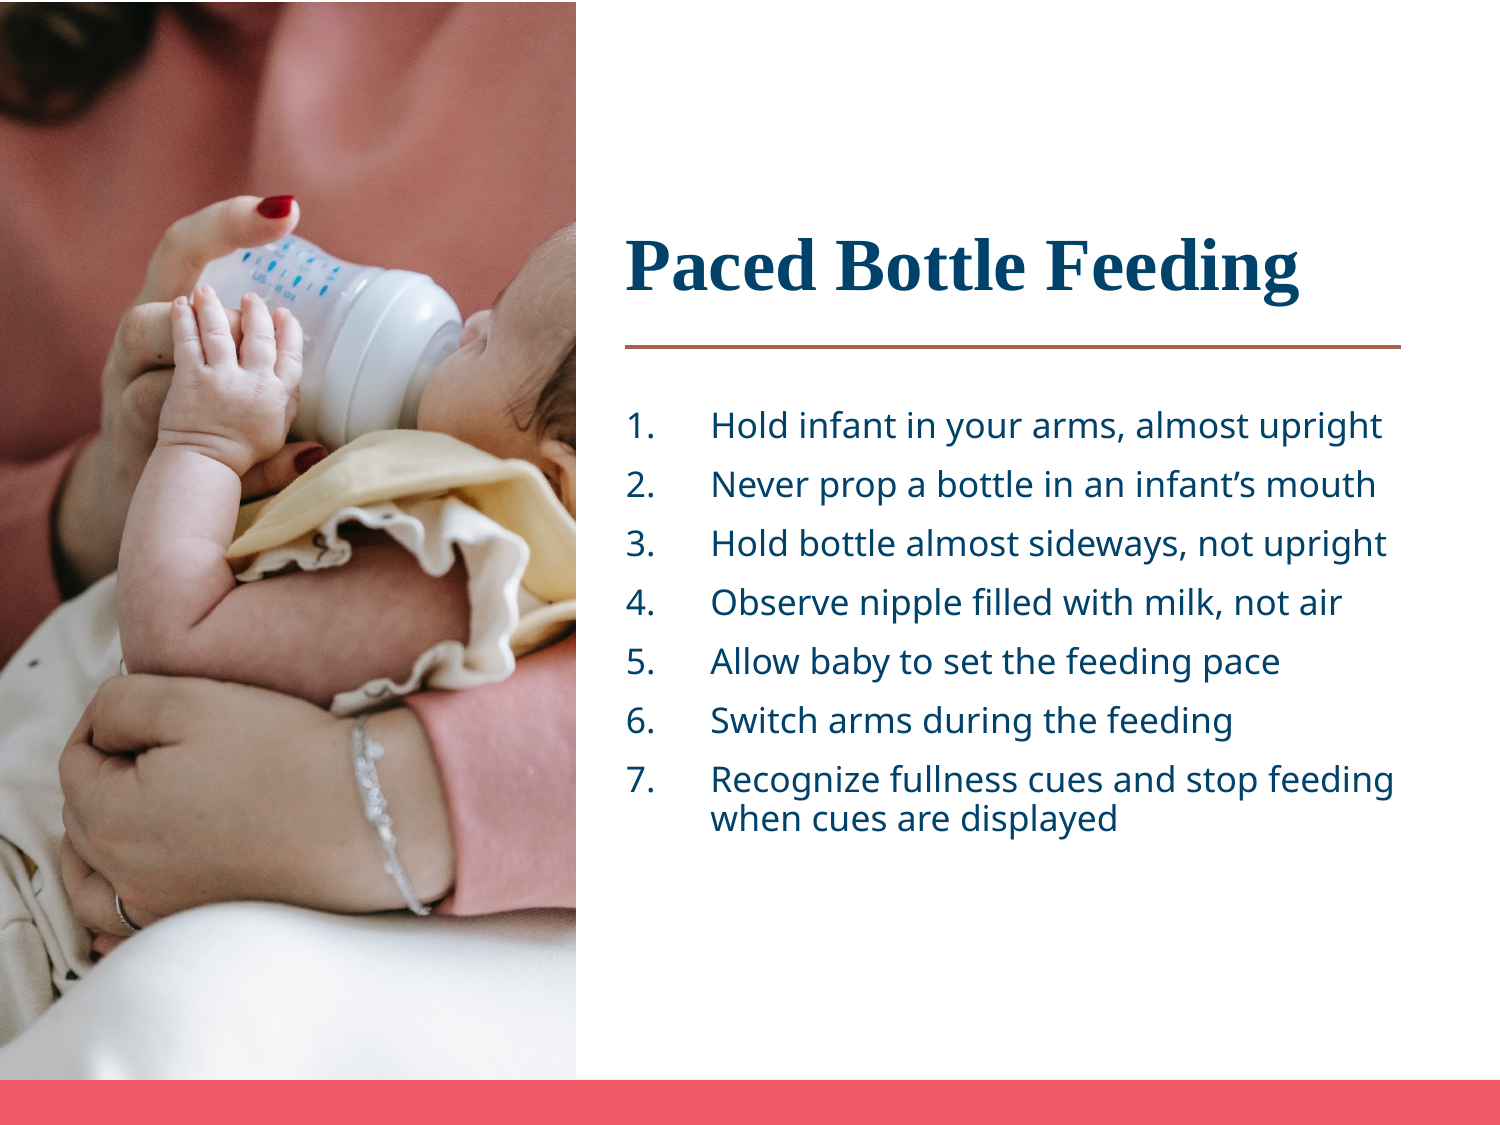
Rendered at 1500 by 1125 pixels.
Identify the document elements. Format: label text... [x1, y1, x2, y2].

list Hold infant in your arms, almost upright Never prop a bottle in an infant’s mouth Hold bottle almost sideways, not upright Observe nipple filled with milk, not air Allow baby to set the feeding pace Switch arms during the feeding Recognize fullness cues and stop feeding when cues are displayed [610, 399, 1422, 1021]
picture [0, 2, 576, 1080]
title Paced Bottle Feeding [610, 103, 1422, 315]
